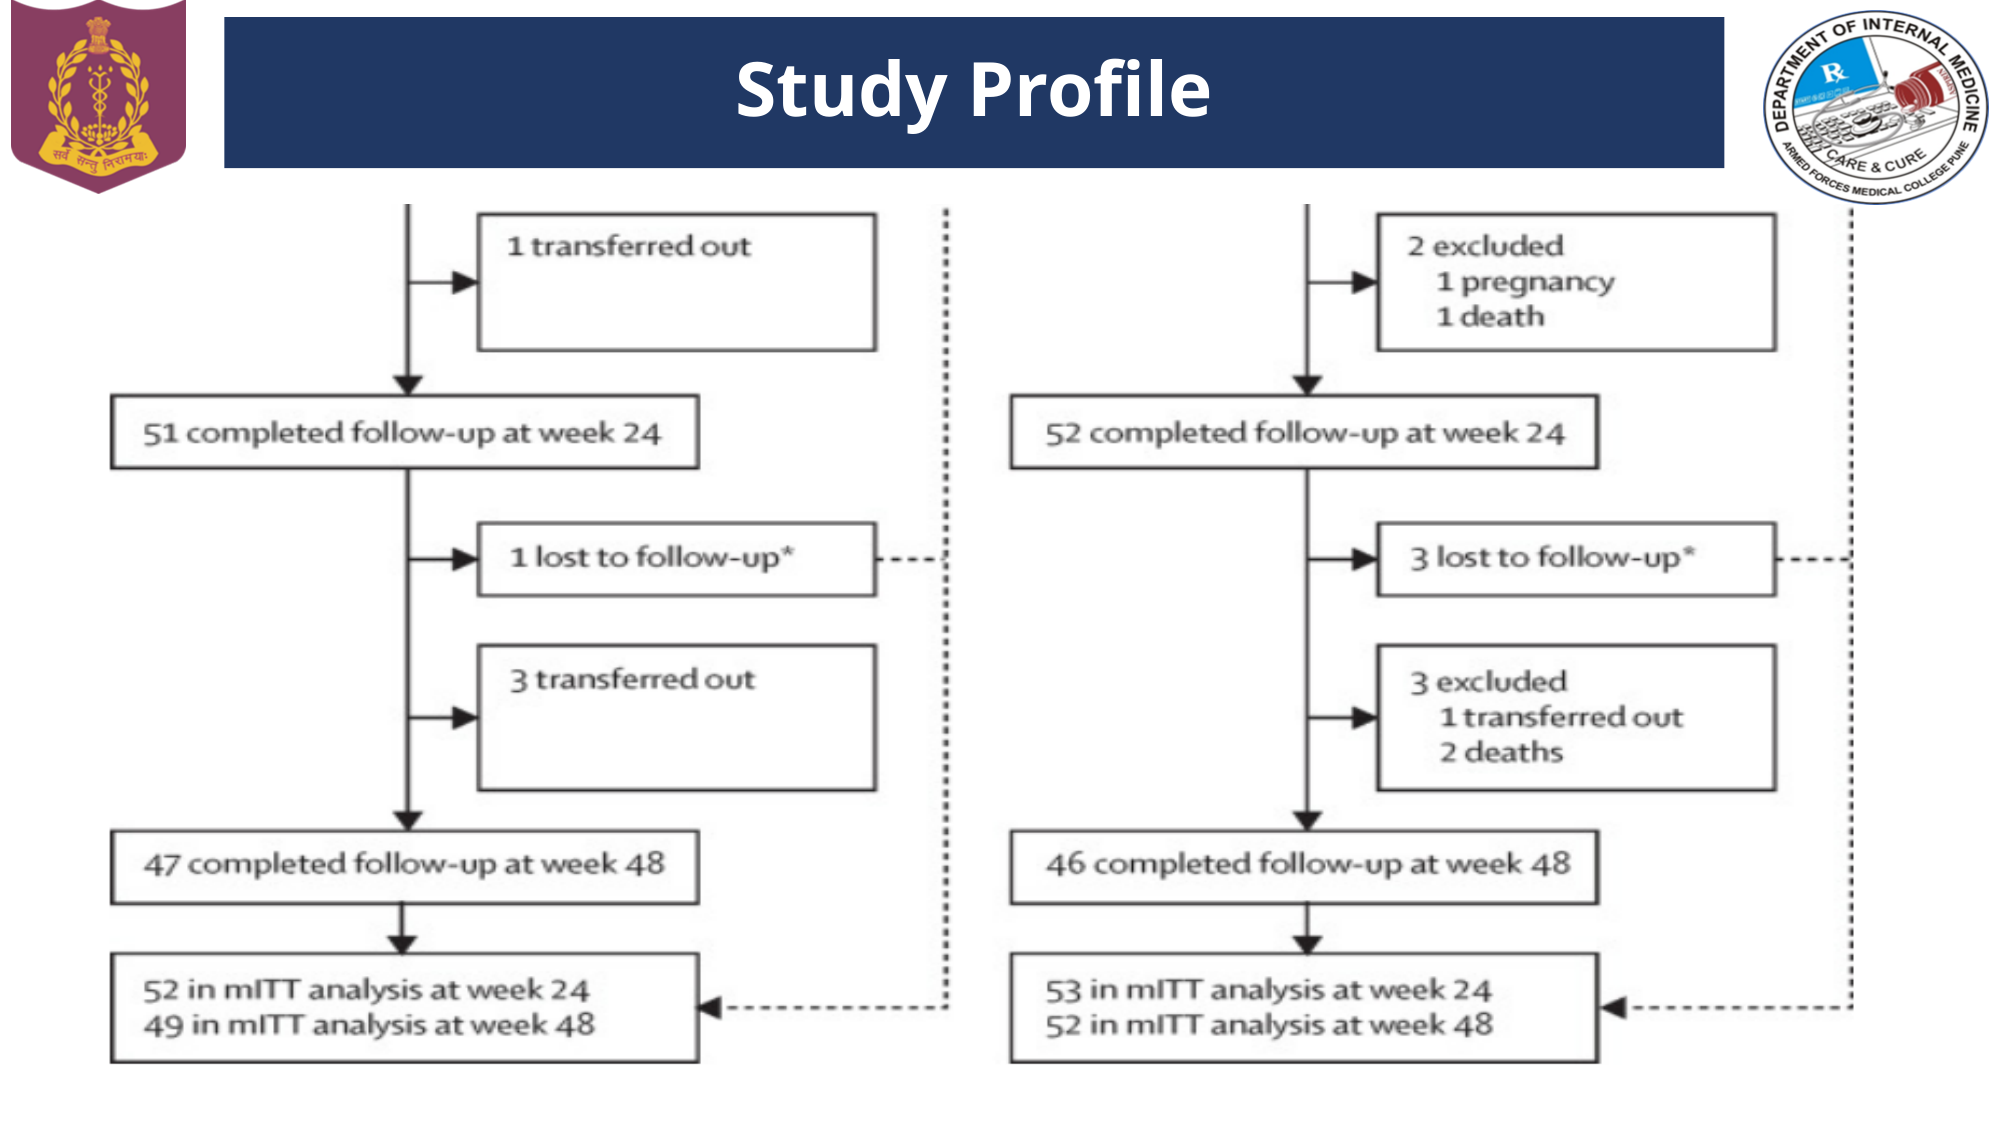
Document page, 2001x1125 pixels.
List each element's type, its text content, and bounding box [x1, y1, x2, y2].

picture [61, 10, 1989, 1112]
title Study Profile [224, 17, 1725, 169]
picture [11, 0, 186, 194]
